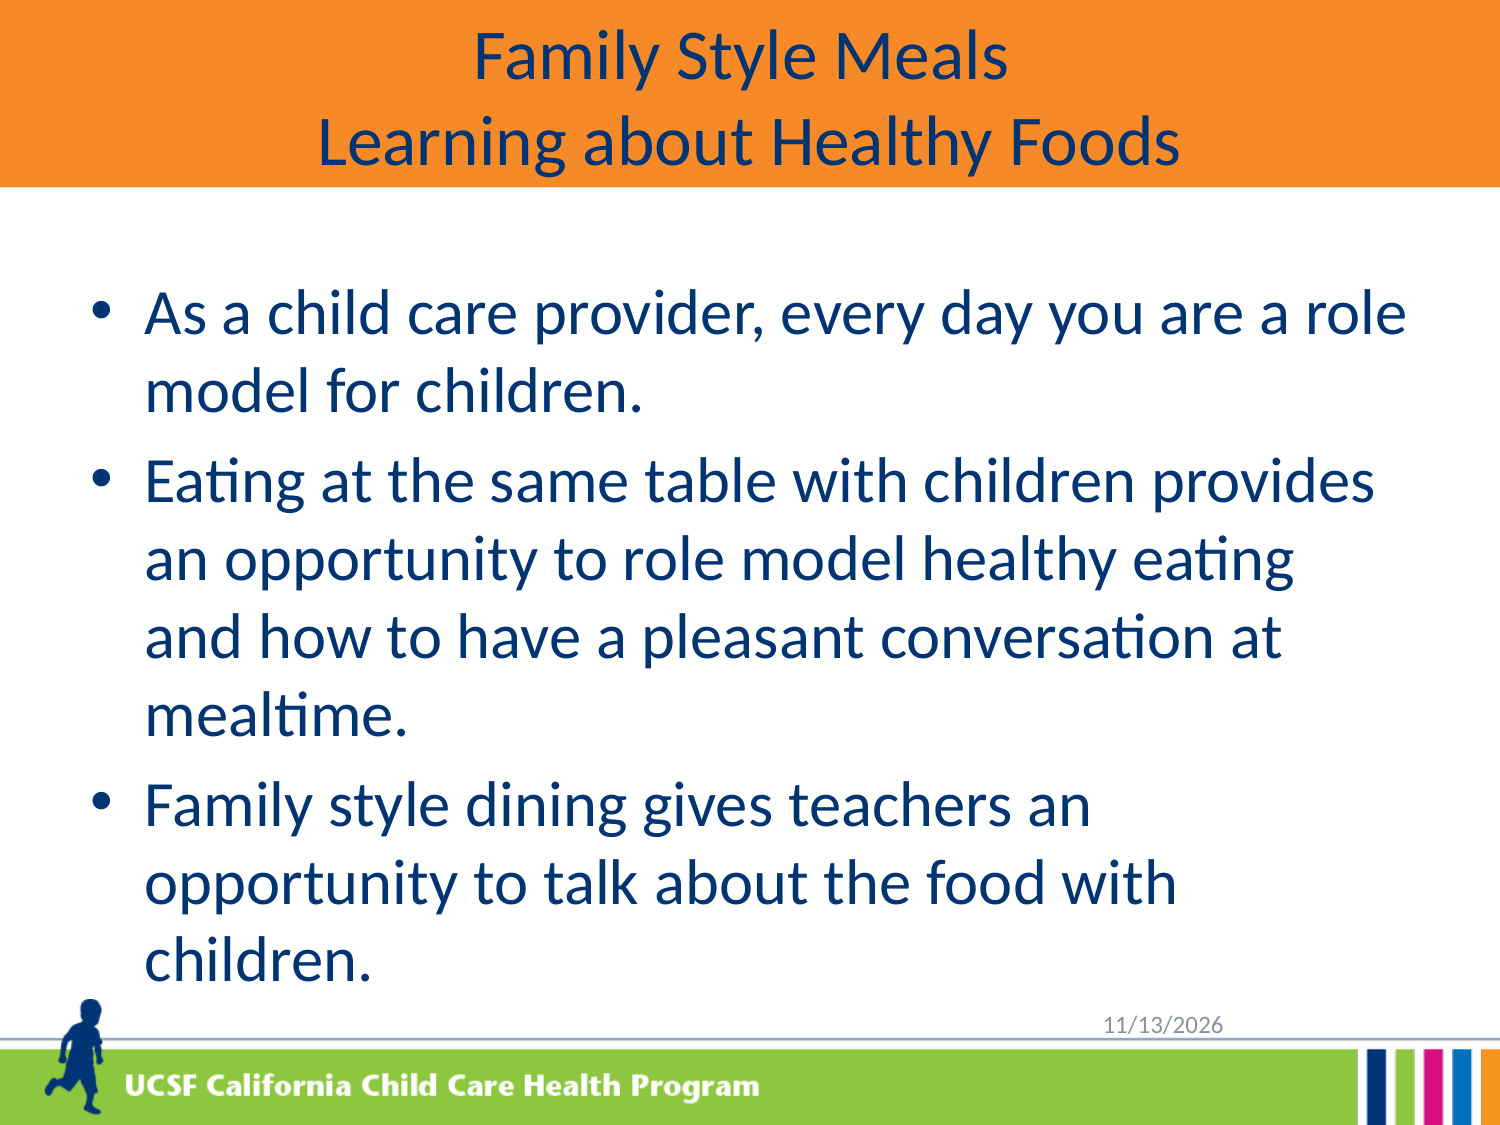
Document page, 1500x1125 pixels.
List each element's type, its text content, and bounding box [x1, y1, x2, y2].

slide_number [1087, 993, 1438, 1054]
list As a child care provider, every day you are a role model for children. Eating at the same table with children provides an opportunity to role model healthy eating and how to have a pleasant conversation at mealtime. Family style dining gives teachers an opportunity to talk about the food with children. [75, 262, 1425, 1005]
picture [0, 999, 1500, 1125]
title Family Style Meals Learning about Healthy Foods [0, 0, 1500, 188]
